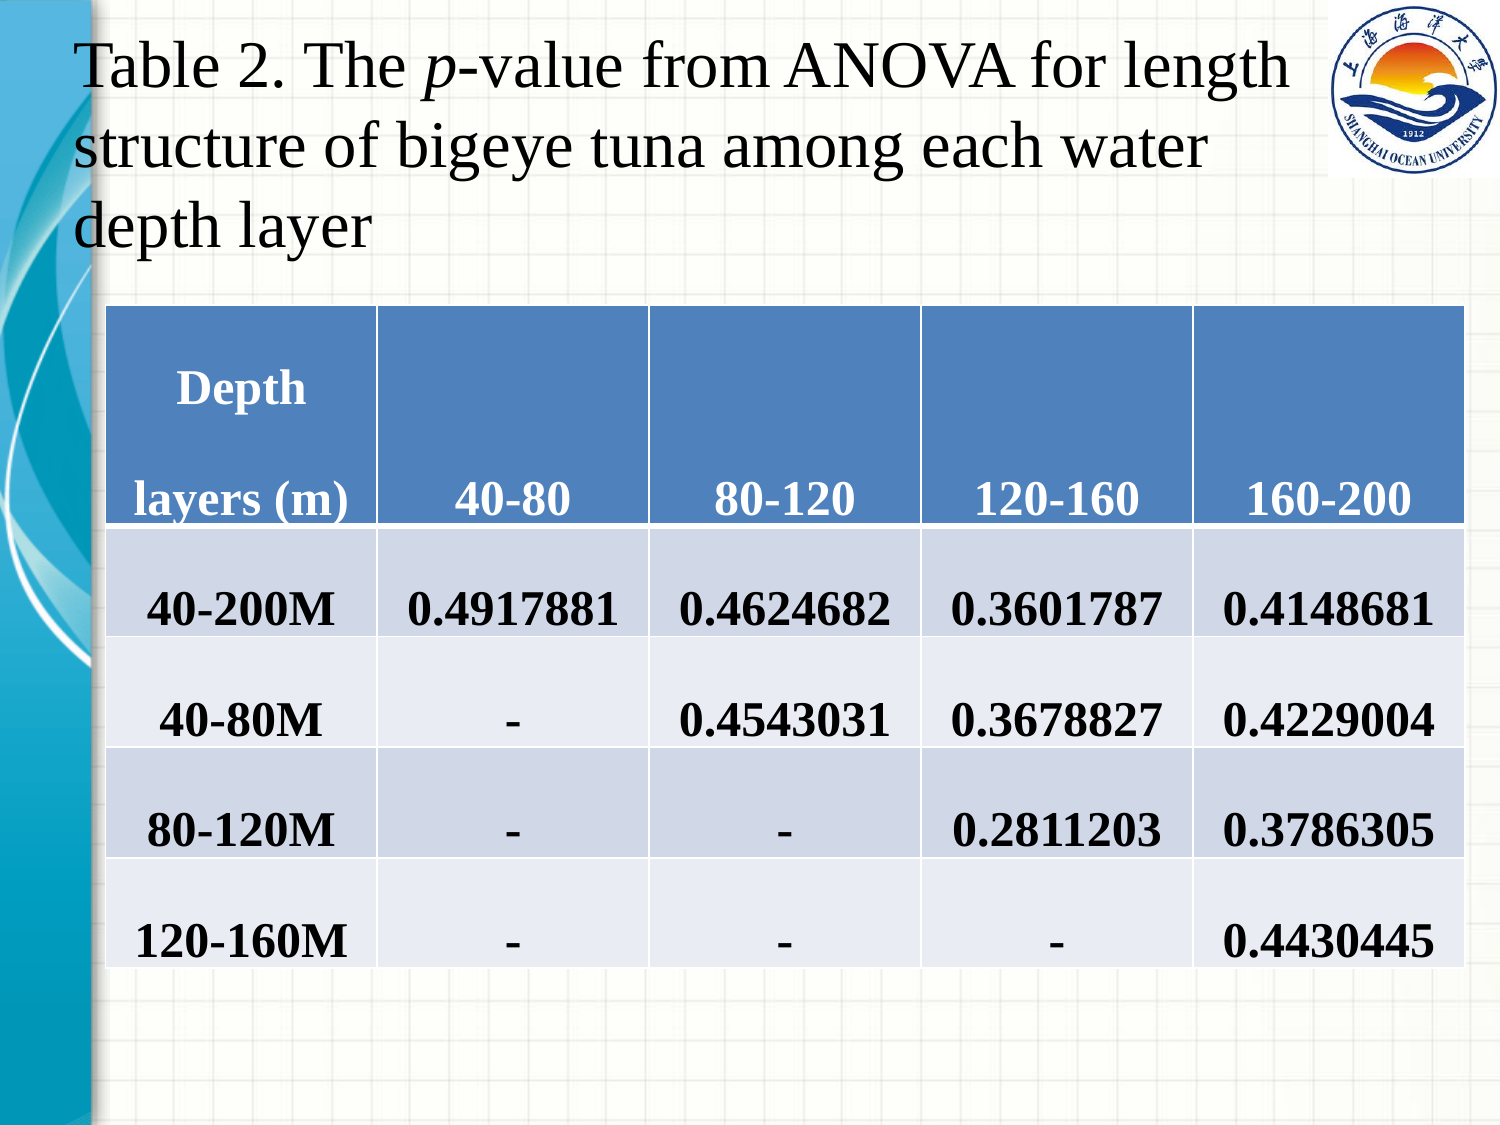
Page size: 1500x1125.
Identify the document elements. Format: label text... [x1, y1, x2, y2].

table_cell 0.4917881 [378, 529, 648, 636]
table_cell - [922, 859, 1192, 967]
title Table 2. The p-value from ANOVA for length structure of bigeye tuna among each water depth layer [58, 46, 1384, 235]
table_cell 120-160M [106, 859, 376, 967]
table_cell 0.3786305 [1194, 748, 1464, 857]
table_cell 40-200M [106, 529, 376, 636]
table_cell 0.4624682 [650, 529, 920, 636]
table_cell - [650, 859, 920, 967]
table_cell - [650, 748, 920, 857]
table_cell 80-120M [106, 748, 376, 857]
table_cell - [378, 859, 648, 967]
table_cell 0.4430445 [1194, 859, 1464, 967]
picture [0, 0, 1500, 1125]
table_cell 0.3678827 [922, 637, 1192, 746]
table_cell 0.4229004 [1194, 637, 1464, 746]
table_header 40-80 [378, 306, 648, 523]
table_cell 0.2811203 [922, 748, 1192, 857]
table_header 160-200 [1194, 306, 1464, 523]
table_header 120-160 [922, 306, 1192, 523]
table_cell 0.4148681 [1194, 529, 1464, 636]
table_cell 0.4543031 [650, 637, 920, 746]
table_header 80-120 [650, 306, 920, 523]
table_cell 0.3601787 [922, 529, 1192, 636]
table_cell - [378, 748, 648, 857]
table_header Depth layers (m) [106, 306, 376, 523]
table_cell - [378, 637, 648, 746]
table_cell 40-80M [106, 637, 376, 746]
